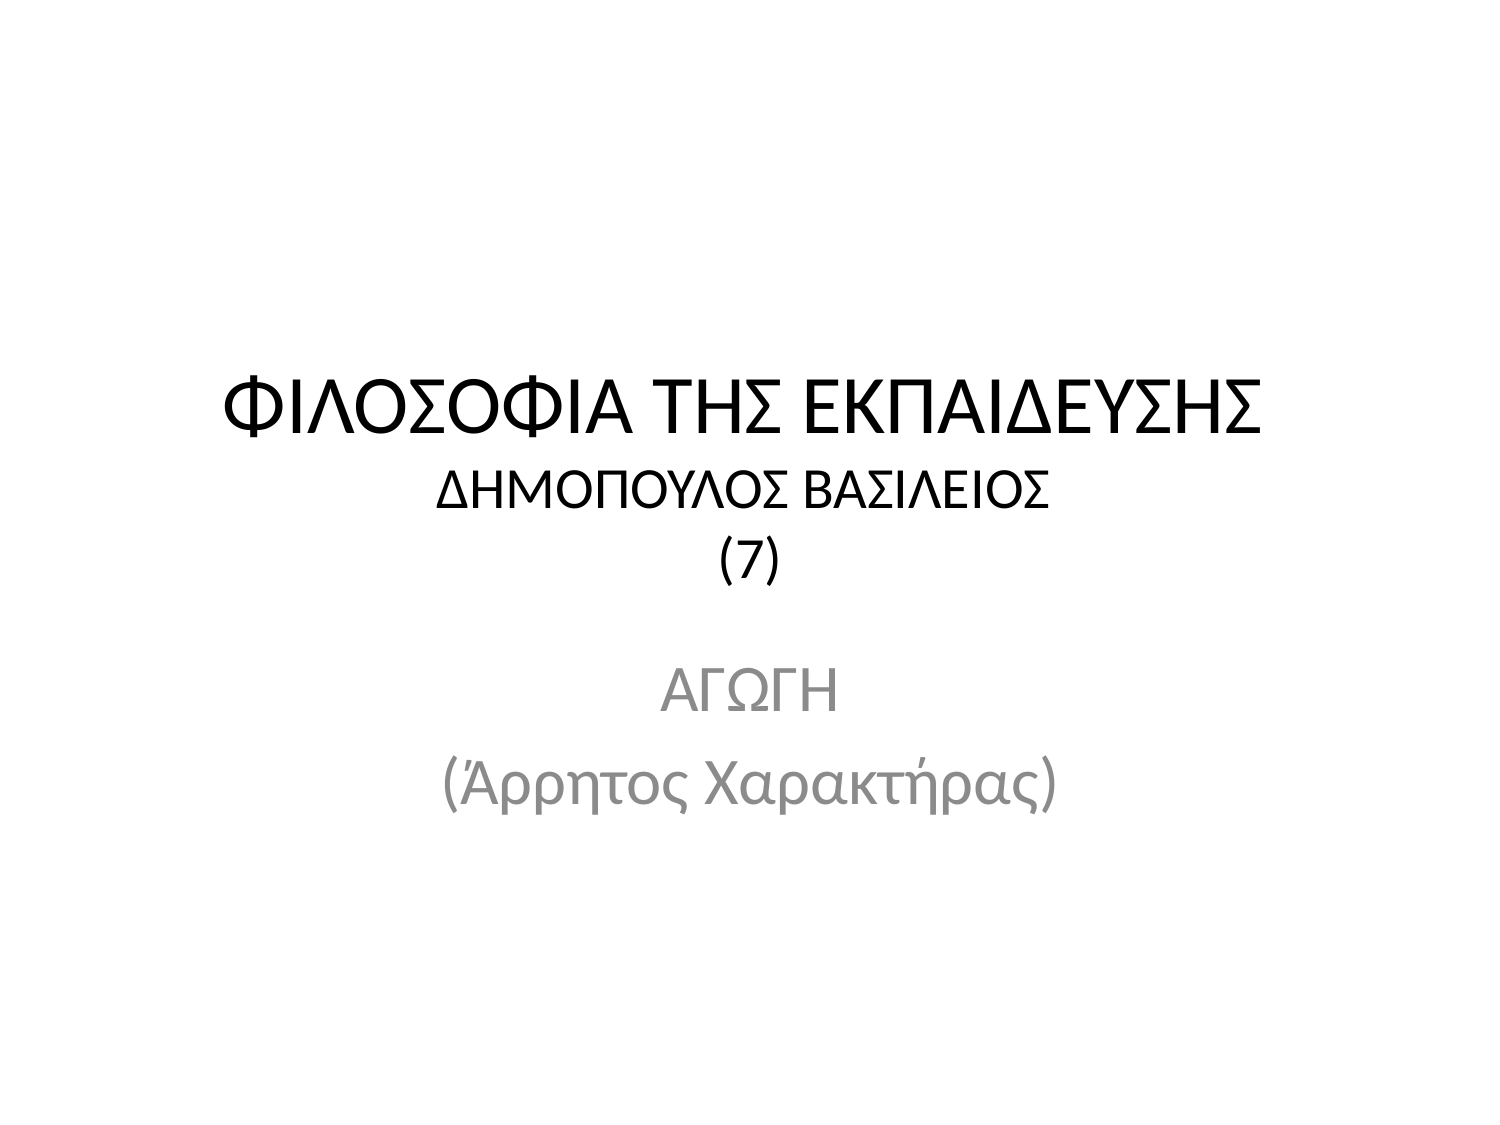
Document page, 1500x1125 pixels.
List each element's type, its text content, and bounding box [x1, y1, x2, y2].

subtitle ΑΓΩΓΗ (Άρρητος Χαρακτήρας) [225, 637, 1275, 925]
title ΦΙΛΟΣΟΦΙΑ ΤΗΣ ΕΚΠΑΙΔΕΥΣΗΣ ΔΗΜΟΠΟΥΛΟΣ ΒΑΣΙΛΕΙΟΣ (7) [112, 349, 1388, 591]
